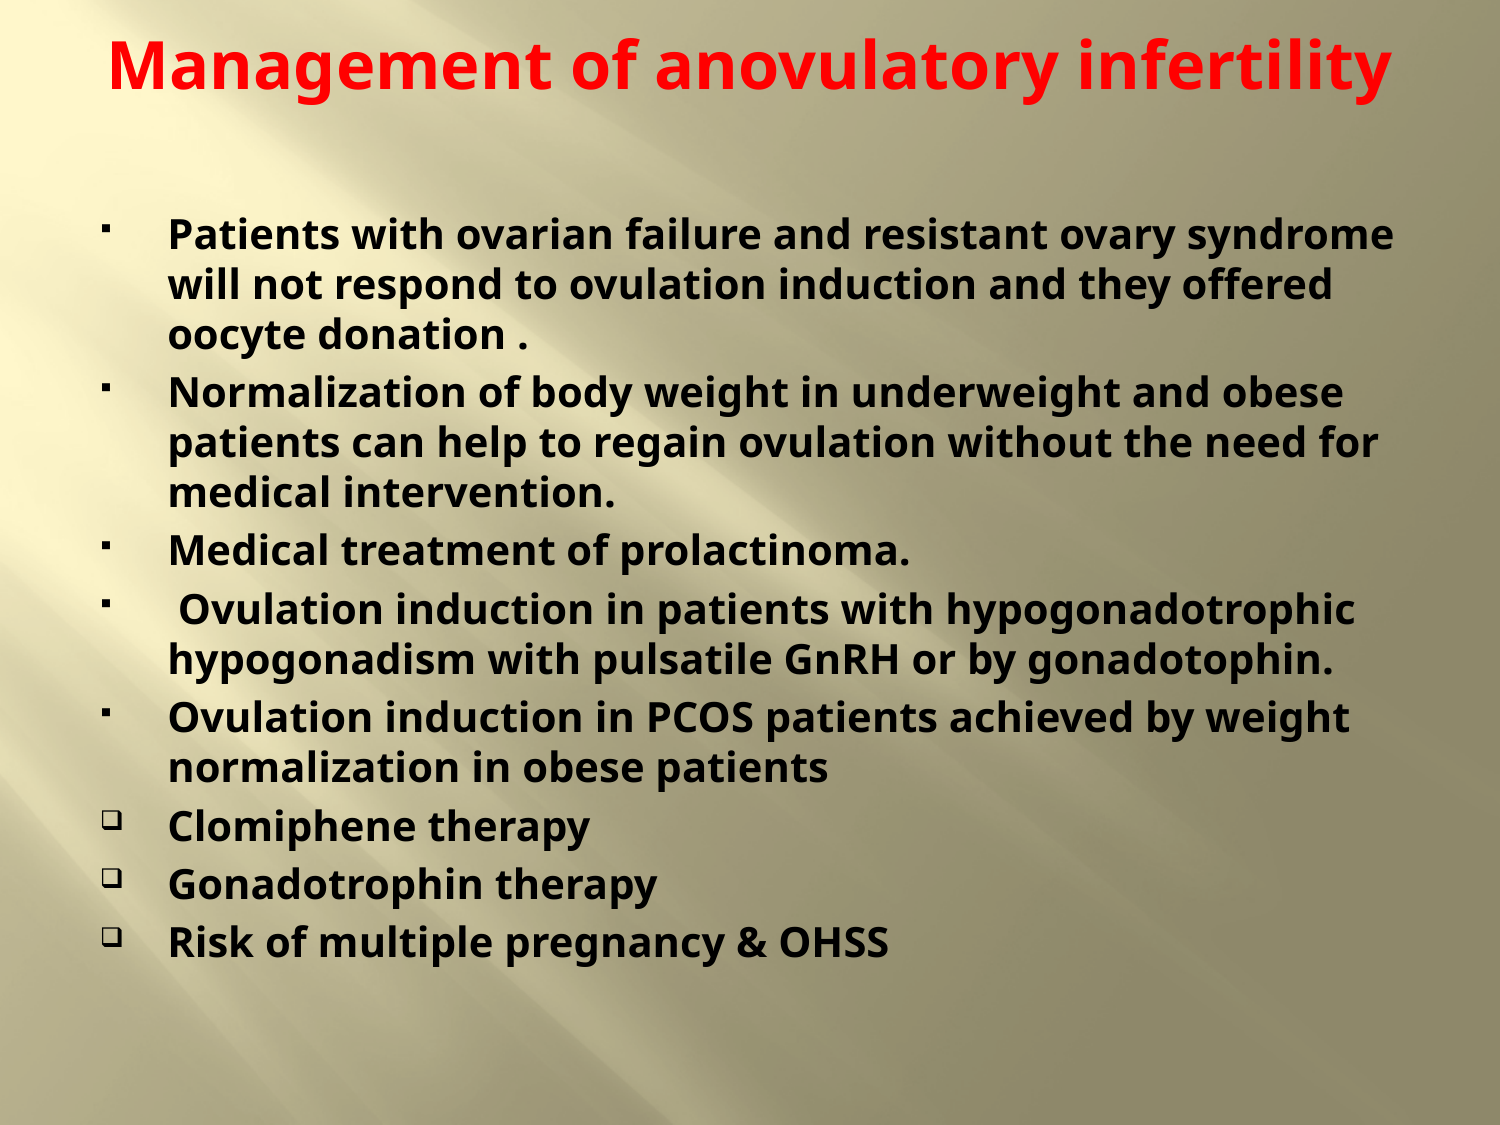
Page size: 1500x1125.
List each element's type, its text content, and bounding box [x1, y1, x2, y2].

list Patients with ovarian failure and resistant ovary syndrome will not respond to ovulation induction and they offered oocyte donation . Normalization of body weight in underweight and obese patients can help to regain ovulation without the need for medical intervention. Medical treatment of prolactinoma. Ovulation induction in patients with hypogonadotrophic hypogonadism with pulsatile GnRH or by gonadotophin. Ovulation induction in PCOS patients achieved by weight normalization in obese patients Clomiphene therapy Gonadotrophin therapy Risk of multiple pregnancy & OHSS [62, 200, 1413, 1125]
title Management of anovulatory infertility [75, 0, 1425, 188]
